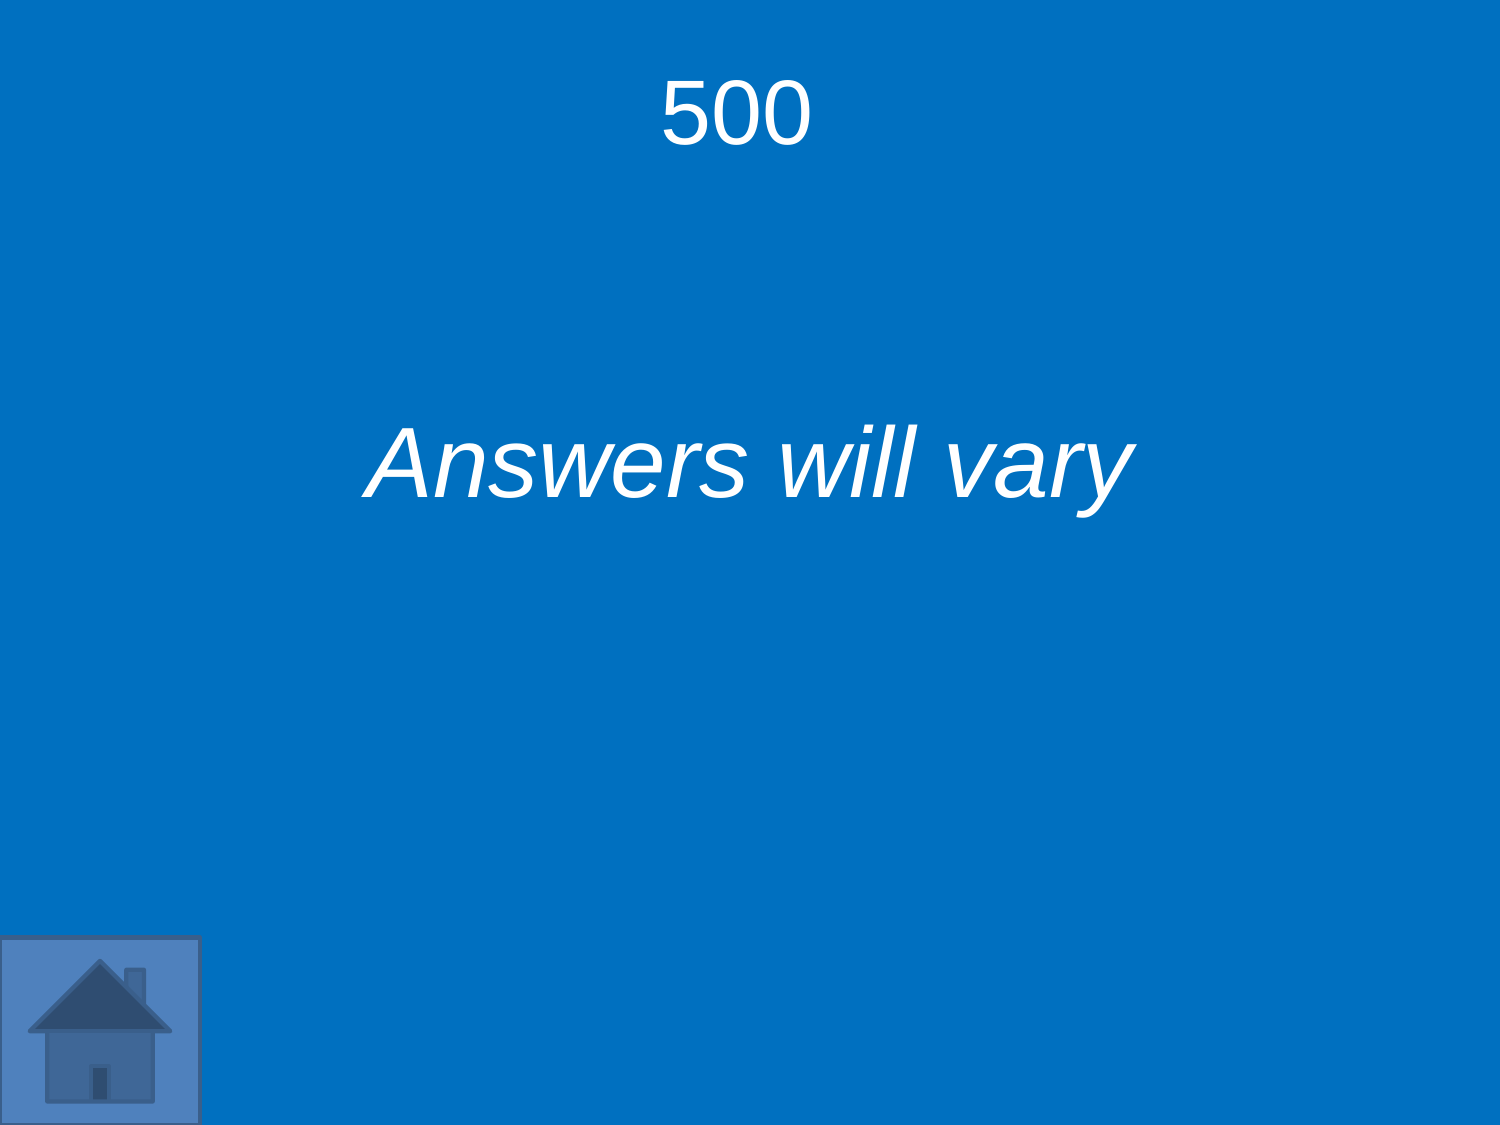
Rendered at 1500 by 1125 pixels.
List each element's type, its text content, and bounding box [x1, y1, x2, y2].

text_box 500 [74, 45, 1425, 233]
text_box [0, 935, 202, 1125]
text_box Answers will vary [74, 249, 1425, 1088]
